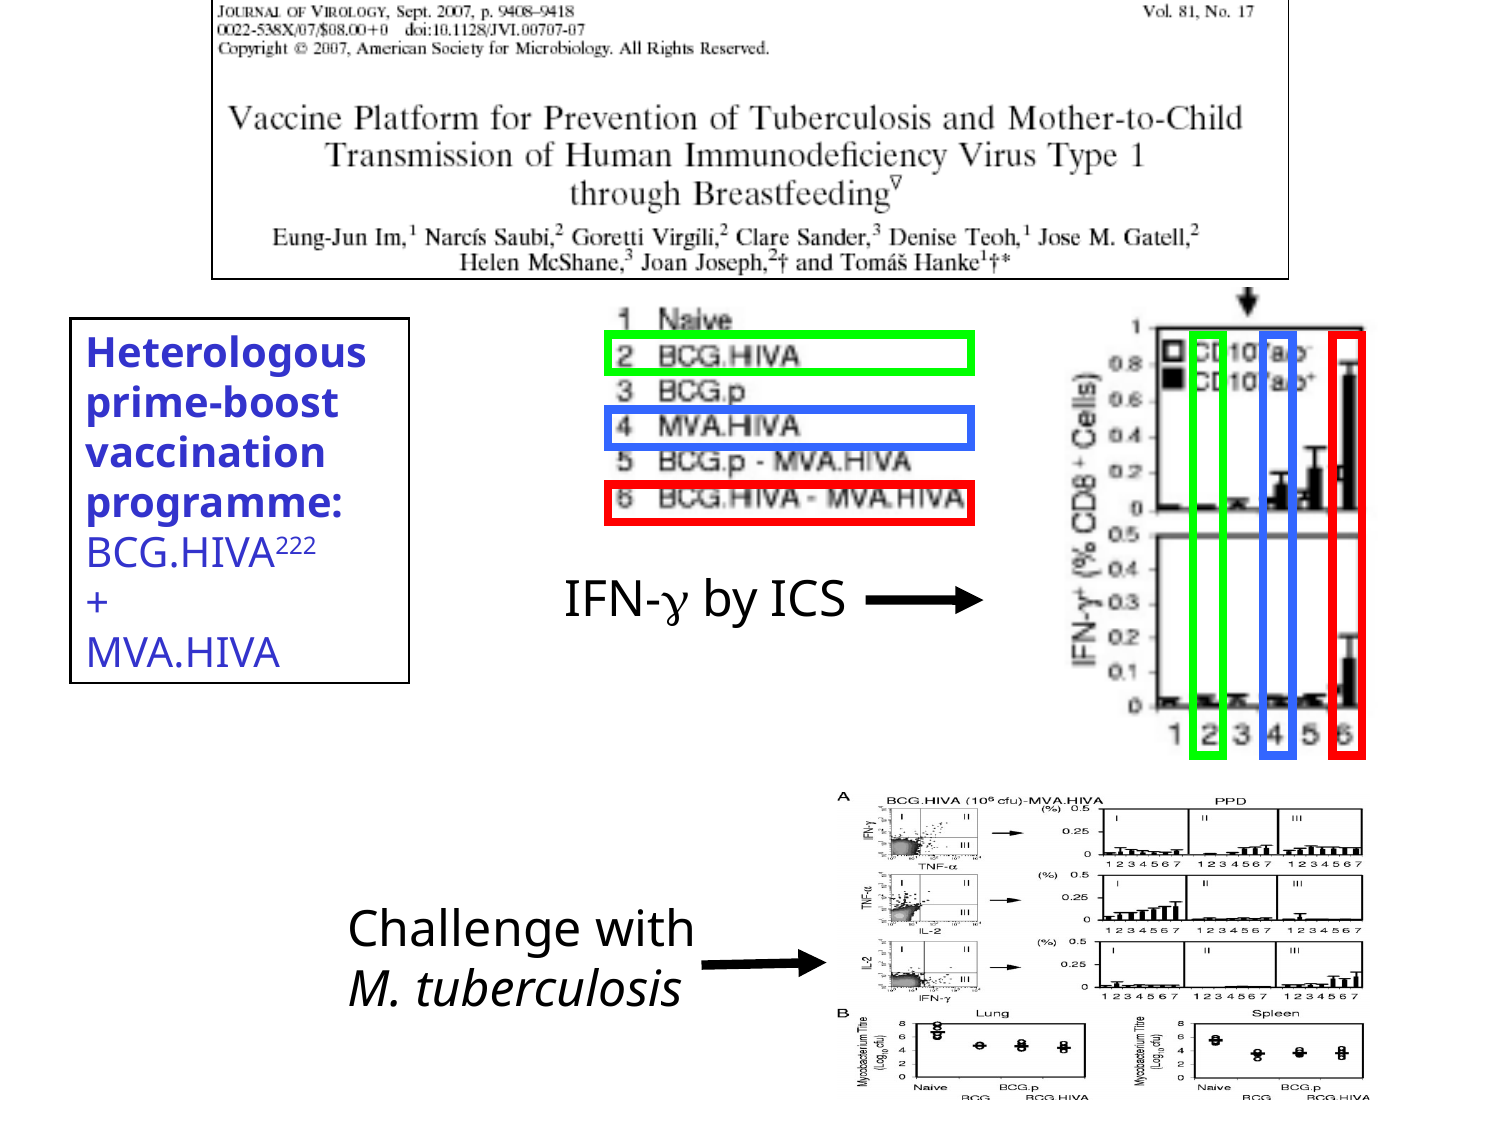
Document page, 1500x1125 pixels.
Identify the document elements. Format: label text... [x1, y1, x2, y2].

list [837, 791, 1370, 1101]
text_box IFN- by ICS [549, 558, 875, 634]
text_box [865, 593, 984, 607]
text_box [701, 956, 827, 969]
picture [595, 296, 1009, 548]
text_box Heterologous prime-boost vaccination programme: BCG.HIVA222 + MVA.HIVA [70, 318, 409, 684]
text_box Challenge with M. tuberculosis [332, 889, 796, 1024]
picture [212, 0, 1289, 279]
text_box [1043, 286, 1384, 776]
